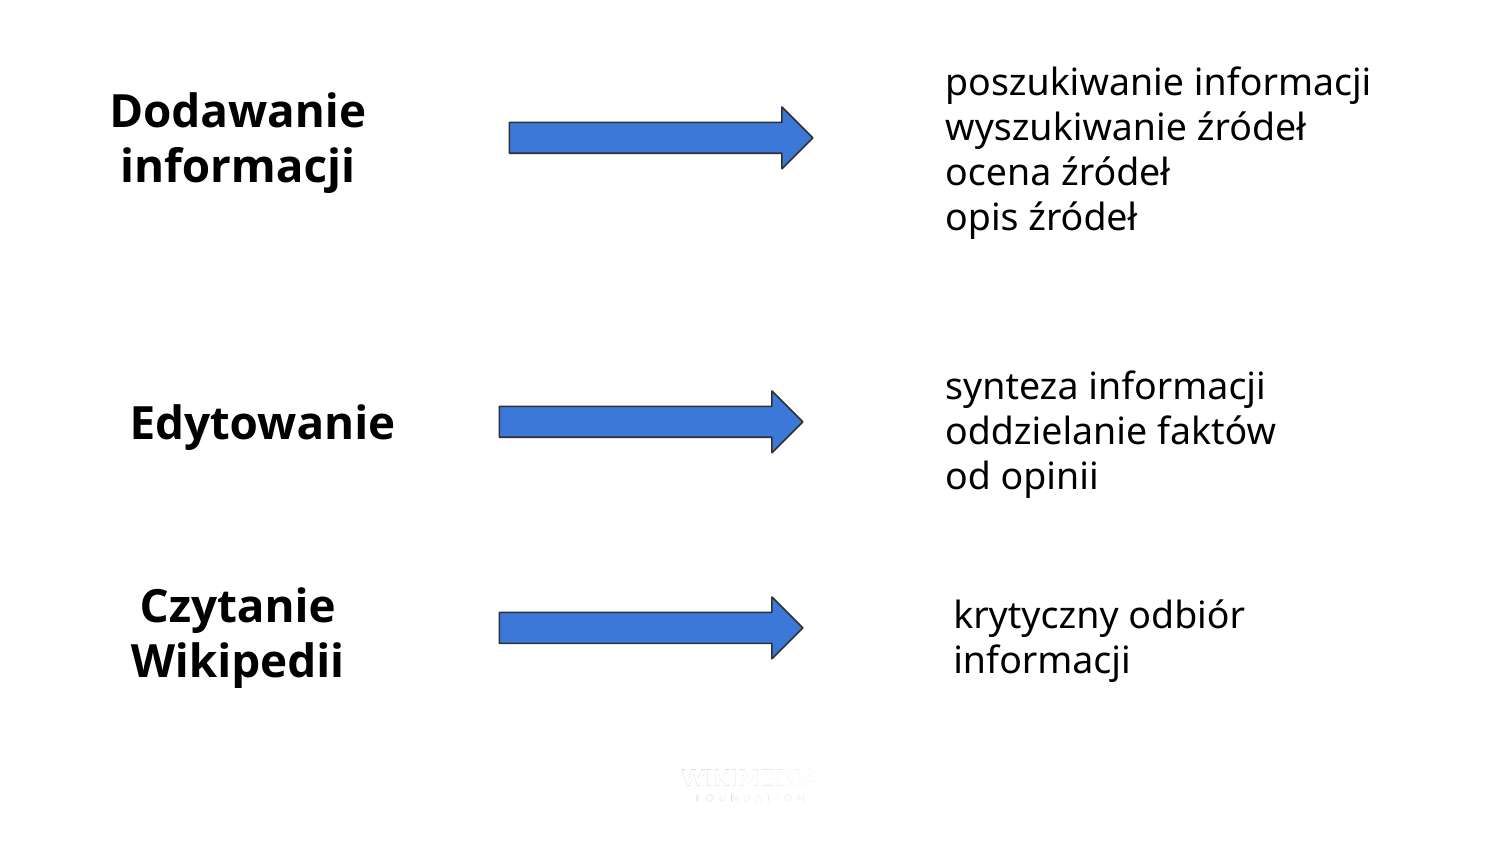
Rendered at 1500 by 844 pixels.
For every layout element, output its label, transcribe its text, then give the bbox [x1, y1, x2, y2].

text_box [499, 597, 803, 659]
text_box synteza informacji oddzielanie faktów od opinii [930, 347, 1340, 480]
text_box [499, 390, 803, 453]
text_box Dodawanie informacji Czytanie Wikipedii [22, 66, 453, 209]
text_box poszukiwanie informacji wyszukiwanie źródeł ocena źródeł opis źródeł [930, 43, 1410, 210]
text_box [509, 106, 813, 169]
text_box krytyczny odbiór informacji [938, 576, 1340, 686]
picture [662, 660, 838, 836]
text_box Edytowanie [57, 378, 468, 511]
